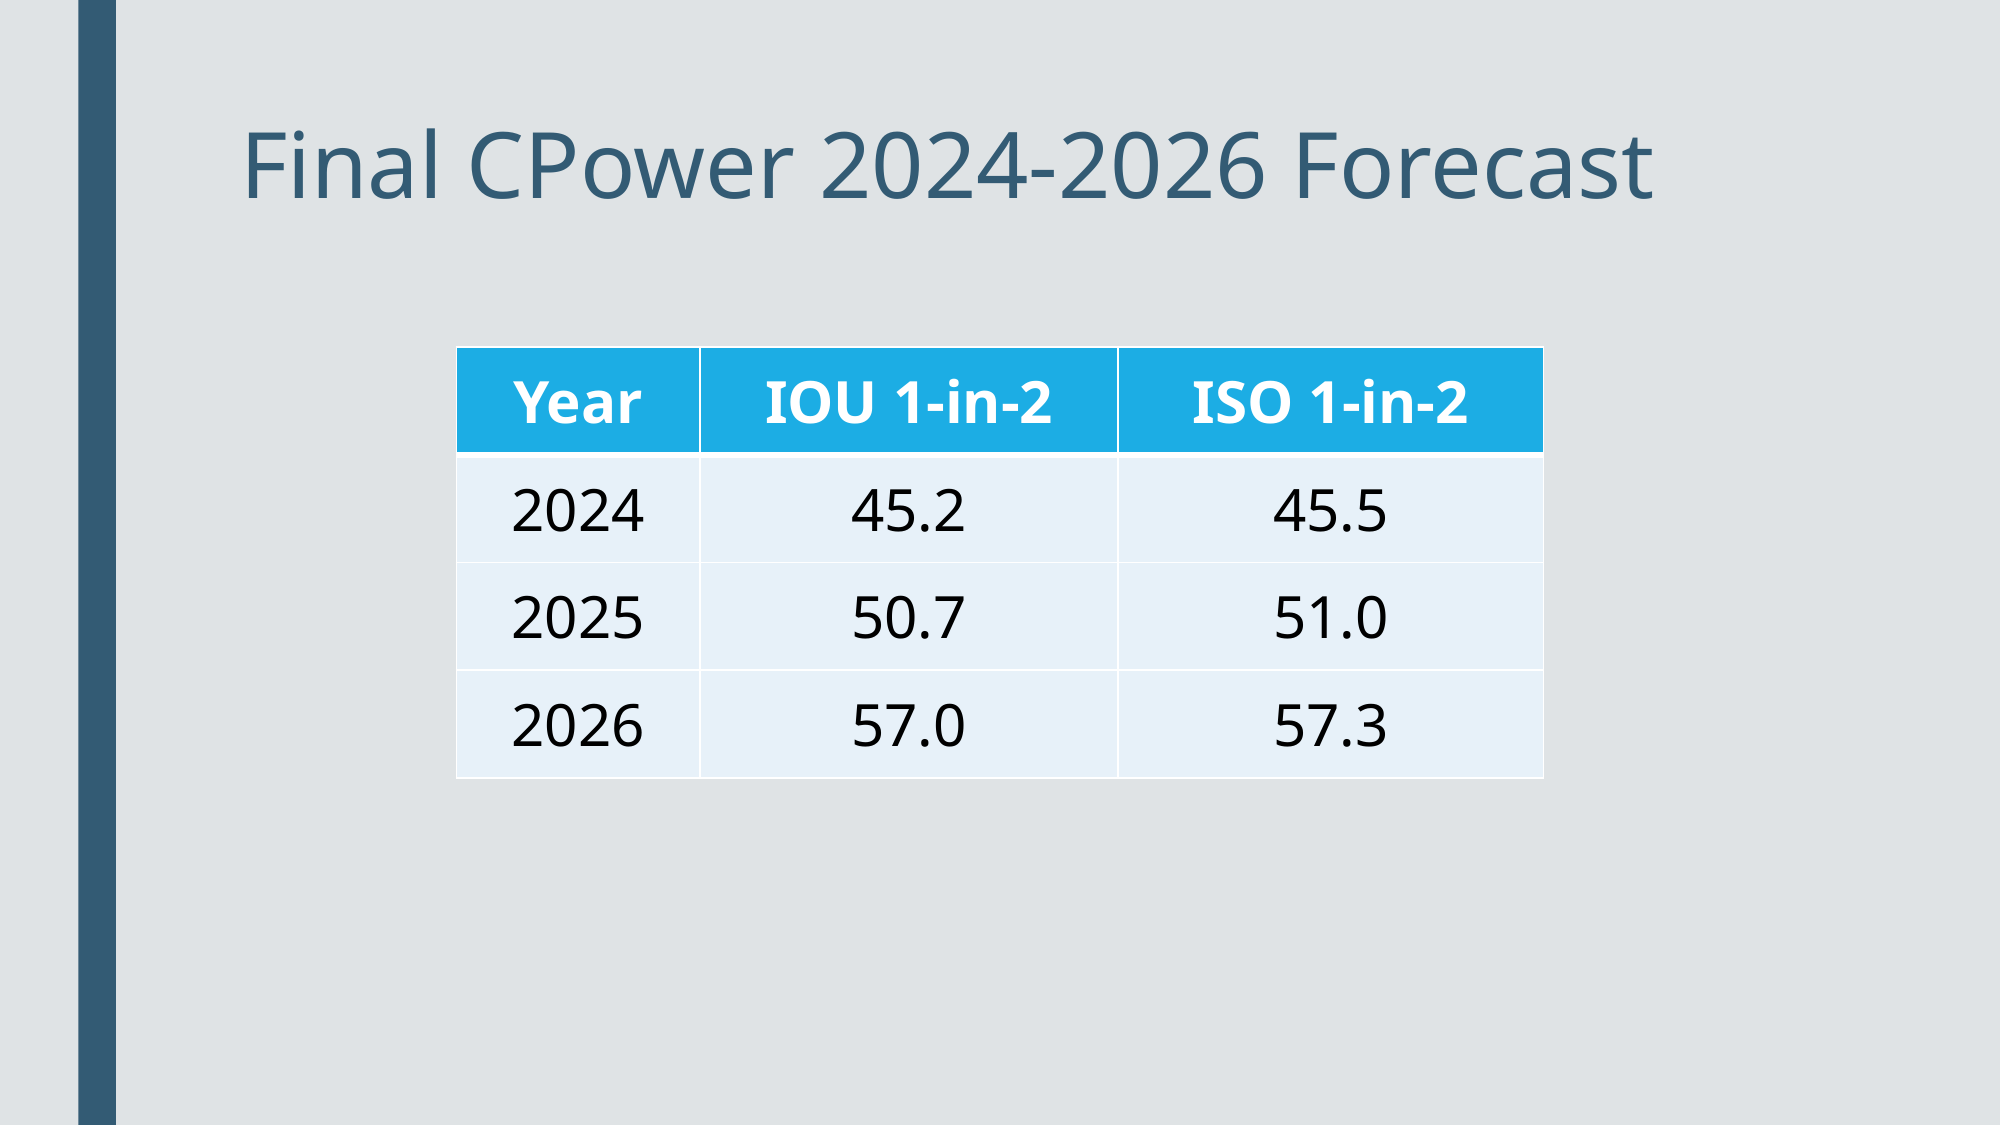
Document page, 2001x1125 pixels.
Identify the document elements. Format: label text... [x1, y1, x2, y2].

table_header IOU 1-in-2 [701, 348, 1117, 452]
table_cell 50.7 [701, 563, 1117, 669]
table_header ISO 1-in-2 [1119, 348, 1543, 452]
table_cell 45.5 [1119, 458, 1543, 562]
table_cell 2024 [457, 458, 699, 562]
table_cell 2025 [457, 563, 699, 669]
table_cell 51.0 [1119, 563, 1543, 669]
table_header Year [457, 348, 699, 452]
table_cell 57.0 [701, 671, 1117, 777]
table_cell 57.3 [1119, 671, 1543, 777]
table_cell 2026 [457, 671, 699, 777]
table_cell 45.2 [701, 458, 1117, 562]
title Final CPower 2024-2026 Forecast [225, 112, 1800, 357]
